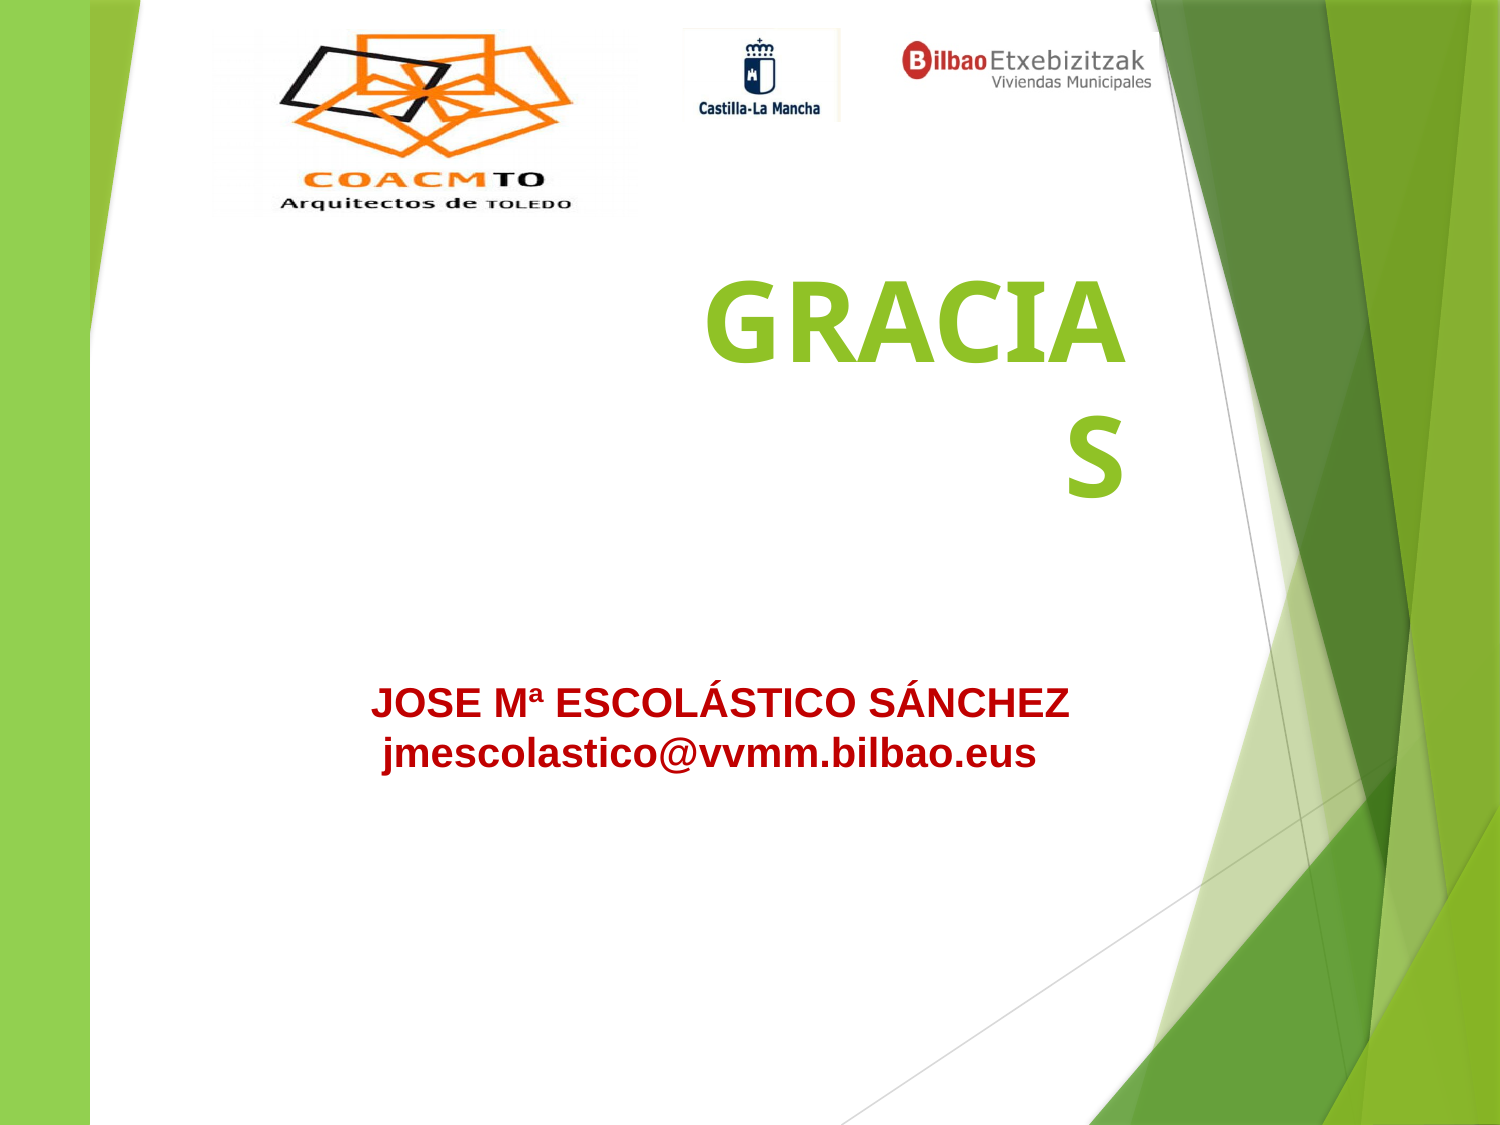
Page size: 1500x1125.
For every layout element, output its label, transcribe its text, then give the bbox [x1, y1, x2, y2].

text_box [0, 0, 90, 1125]
picture [212, 28, 639, 218]
title GRACIAS [655, 394, 1142, 528]
picture [893, 31, 1159, 96]
text_box JOSE Mª ESCOLÁSTICO SÁNCHEZ jmescolastico@vvmm.bilbao.eus [355, 668, 1432, 784]
picture [682, 27, 842, 122]
